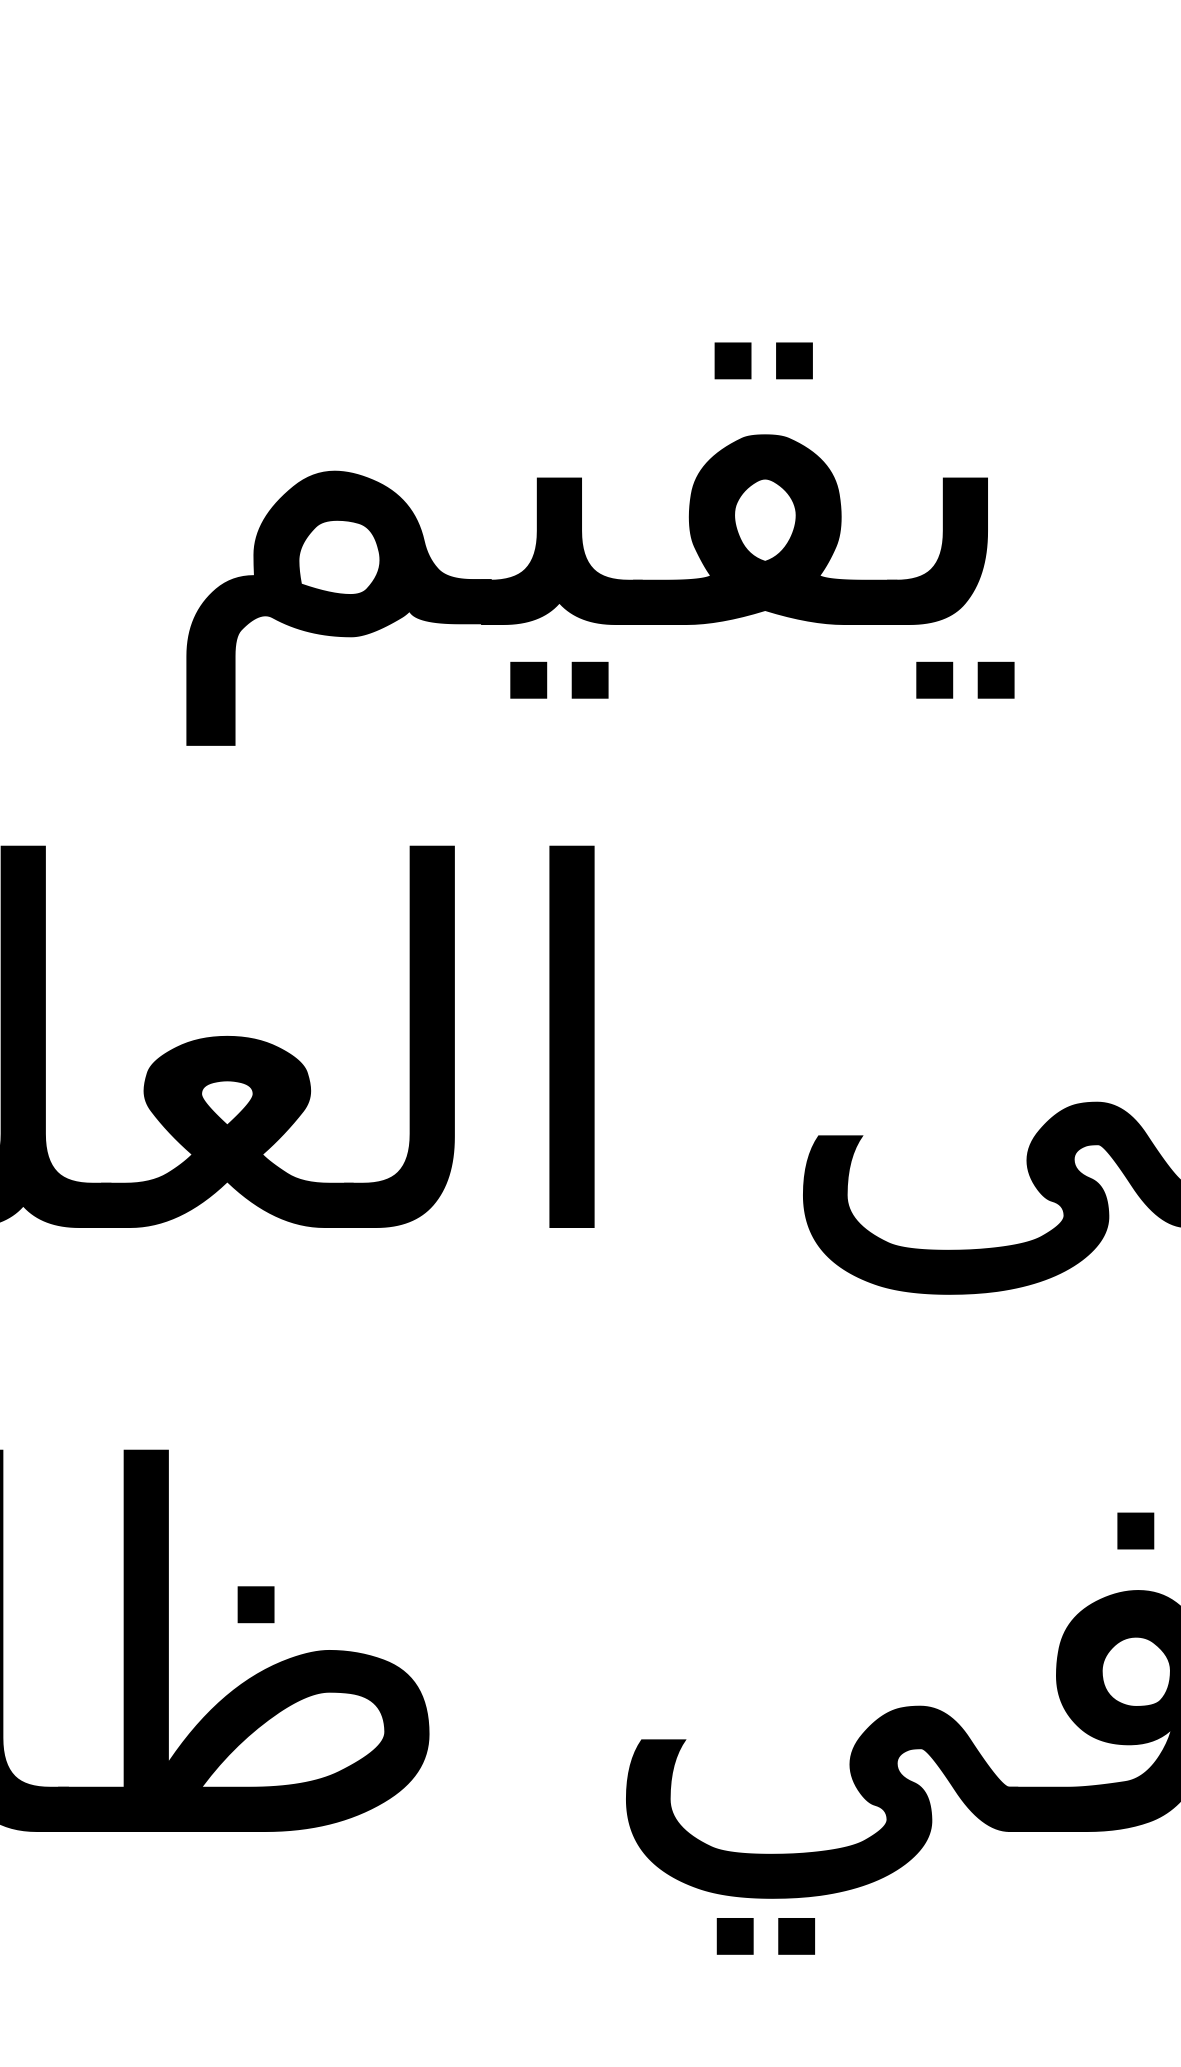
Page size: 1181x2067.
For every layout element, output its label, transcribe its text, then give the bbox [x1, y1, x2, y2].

list من يقيم في حمى العلي. وفي ظل الفقير يبيت [0, 114, 1181, 2067]
